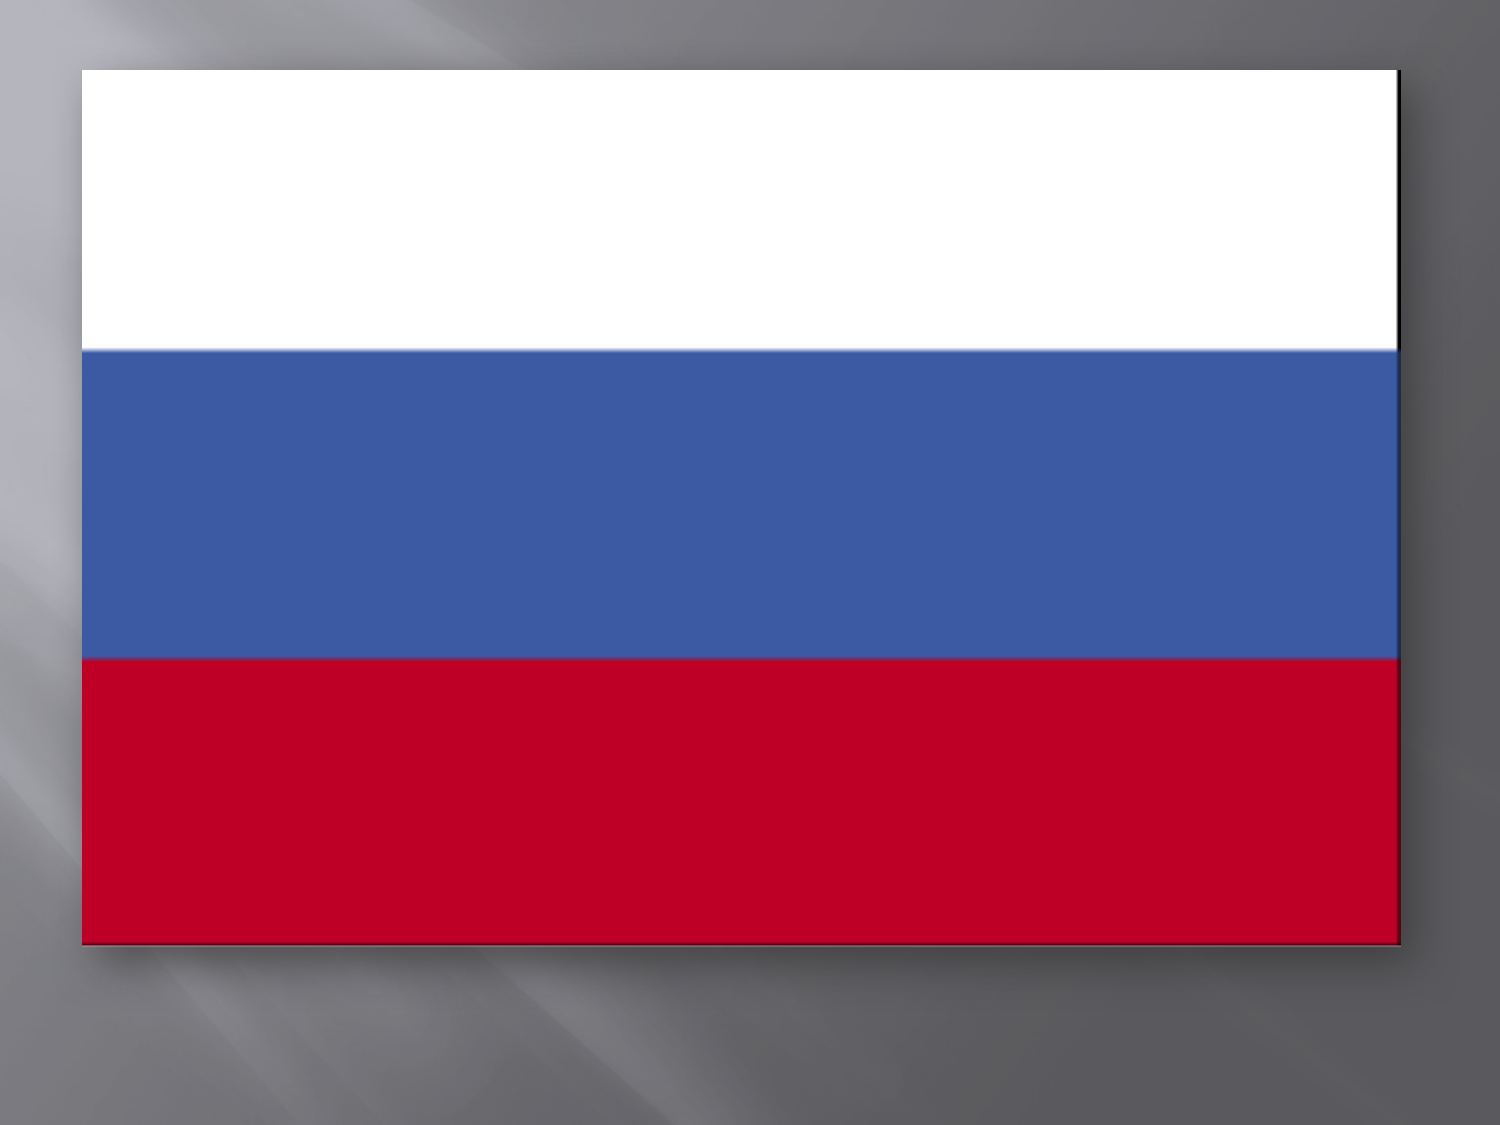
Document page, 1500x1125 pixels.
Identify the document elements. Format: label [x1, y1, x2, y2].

list [81, 70, 1401, 950]
